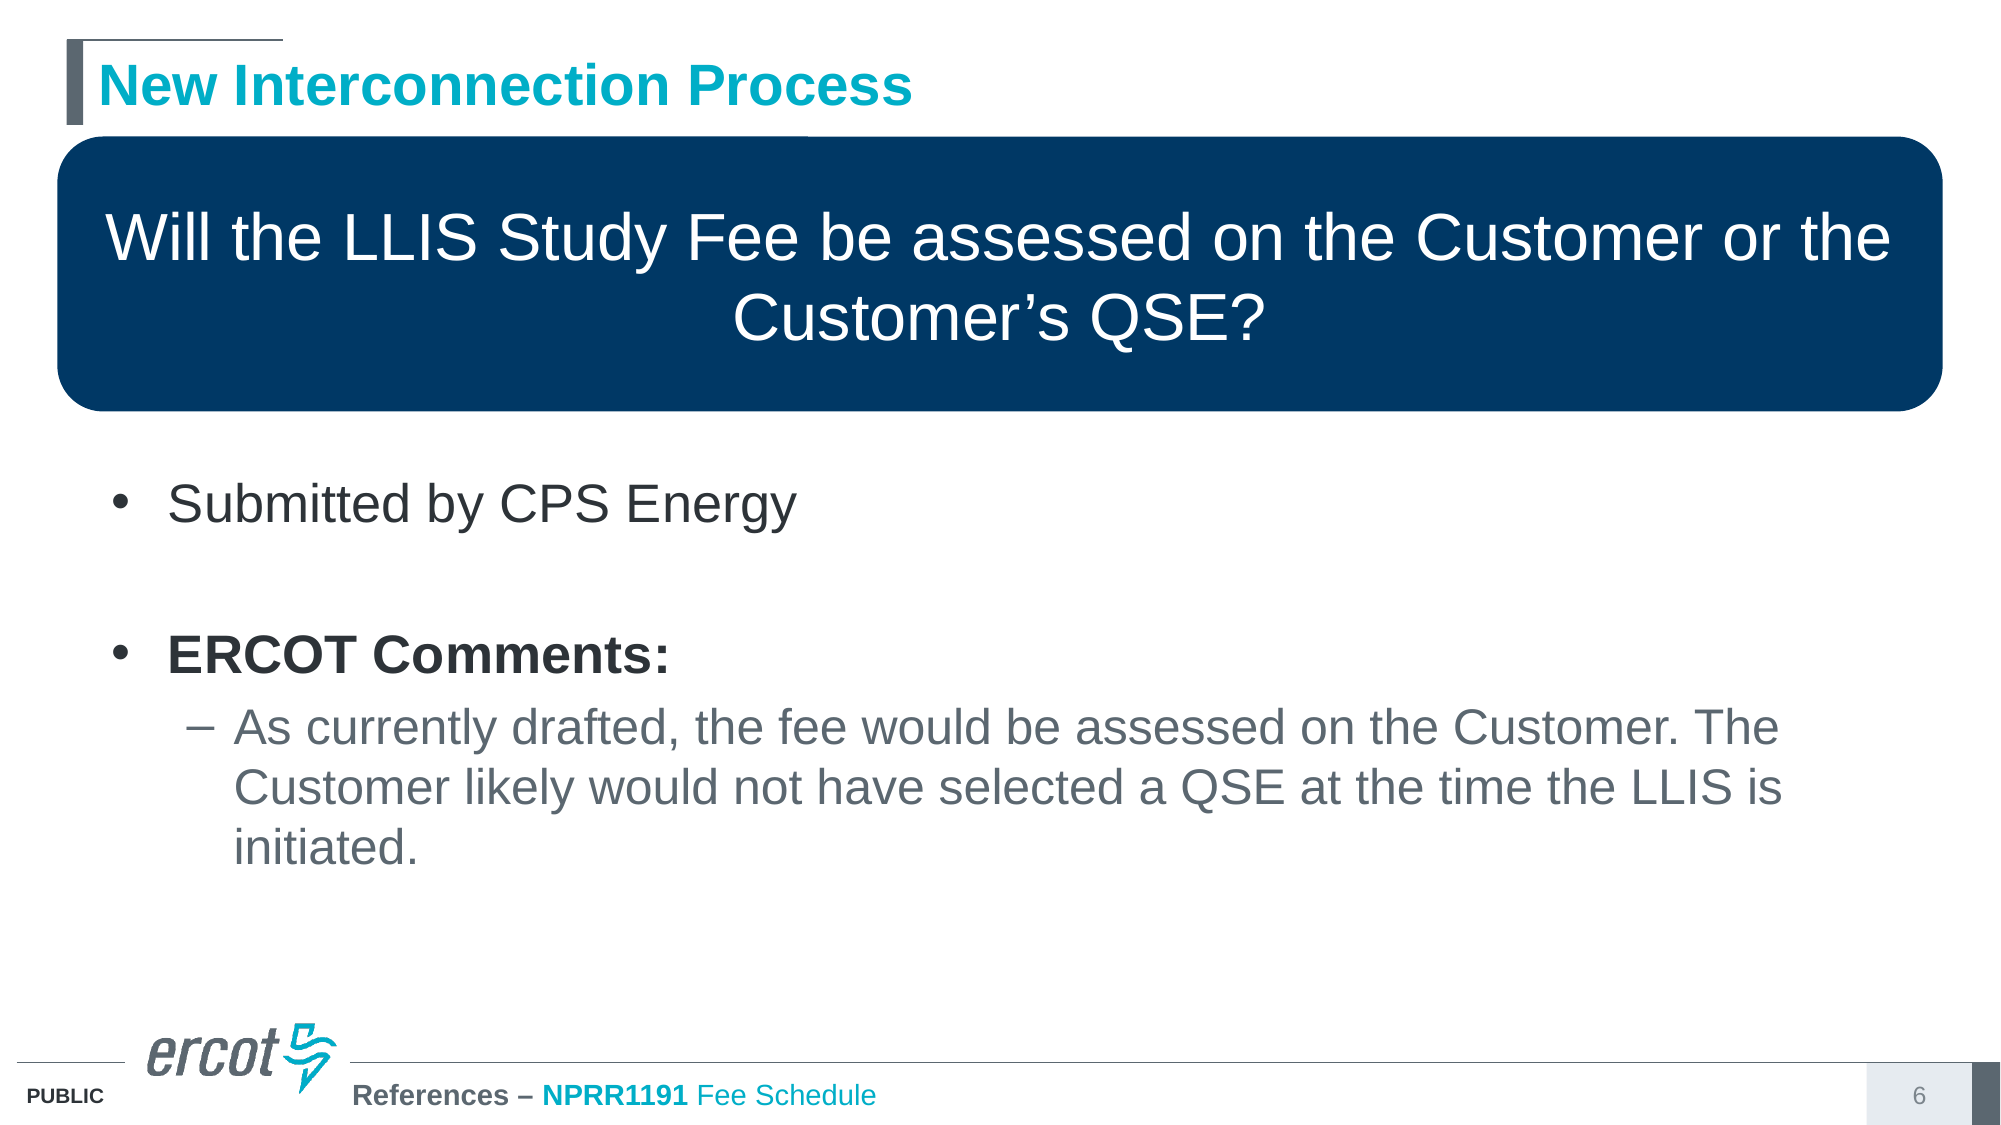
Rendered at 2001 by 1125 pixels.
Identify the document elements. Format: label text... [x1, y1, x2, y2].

text_box Will the LLIS Study Fee be assessed on the Customer or the Customer’s QSE? [55, 134, 1945, 414]
picture [143, 1019, 340, 1096]
slide_number 6 [1866, 1076, 1973, 1113]
text_box References – NPRR1191 Fee Schedule [337, 1069, 1449, 1119]
title New Interconnection Process [83, 39, 1934, 125]
list Submitted by CPS Energy ERCOT Comments: As currently drafted, the fee would be assessed on the Customer. The Customer likely would not have selected a QSE at the time the LLIS is initiated. [66, 422, 1934, 1010]
